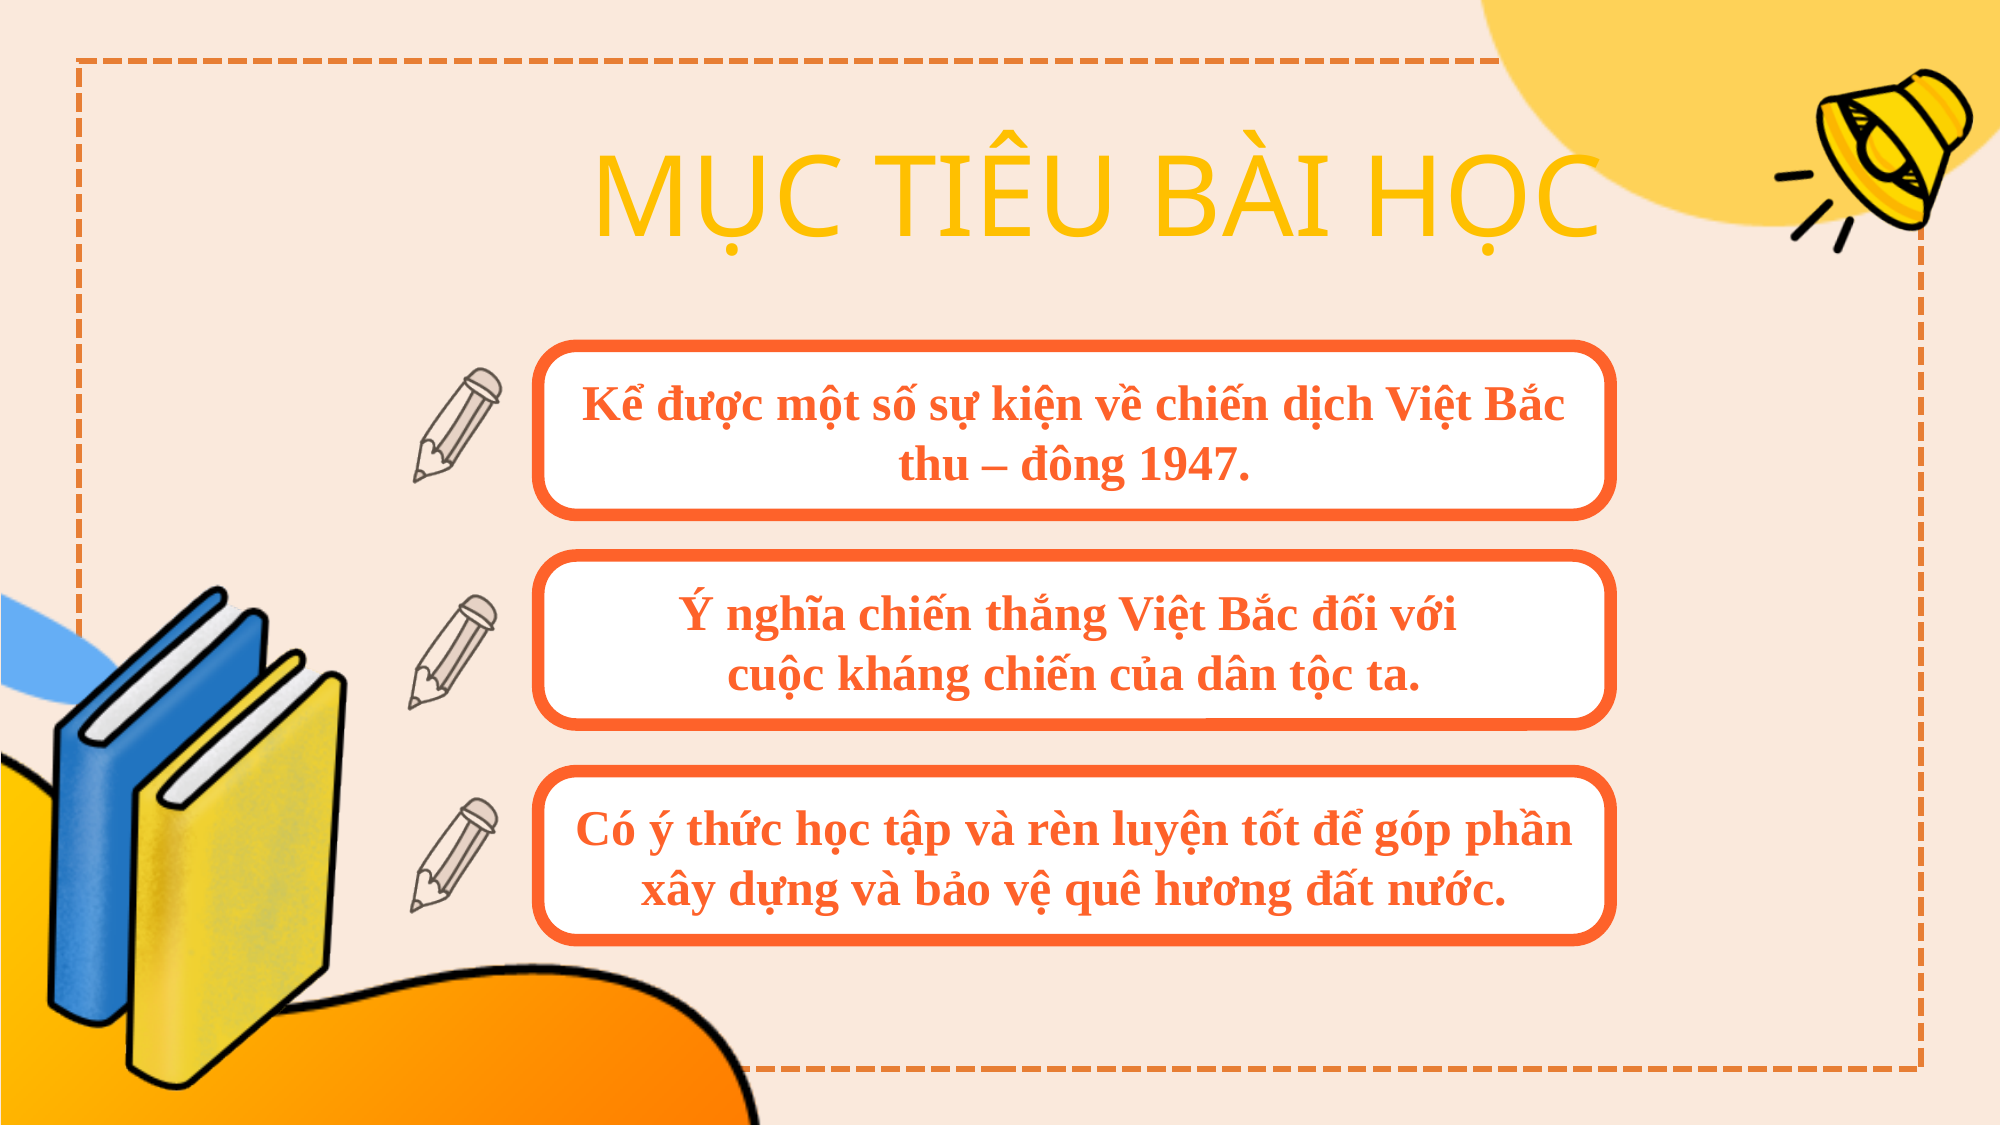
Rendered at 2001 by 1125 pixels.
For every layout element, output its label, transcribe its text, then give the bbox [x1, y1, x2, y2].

picture [0, 547, 811, 1125]
text_box [78, 60, 1922, 1070]
picture [1424, 0, 2000, 330]
text_box Có ý thức học tập và rèn luyện tốt để góp phần xây dựng và bảo vệ quê hương đất nước. [811, 770, 1612, 942]
text_box [811, 277, 2000, 1125]
text_box Ý nghĩa chiến thắng Việt Bắc đối với cuộc kháng chiến của dân tộc ta. [811, 554, 1612, 726]
text_box Kể được một số sự kiện về chiến dịch Việt Bắc thu – đông 1947. [537, 344, 1612, 516]
text_box MỤC TIÊU BÀI HỌC [574, 116, 1723, 267]
picture [412, 367, 503, 484]
text_box [0, 0, 1424, 547]
